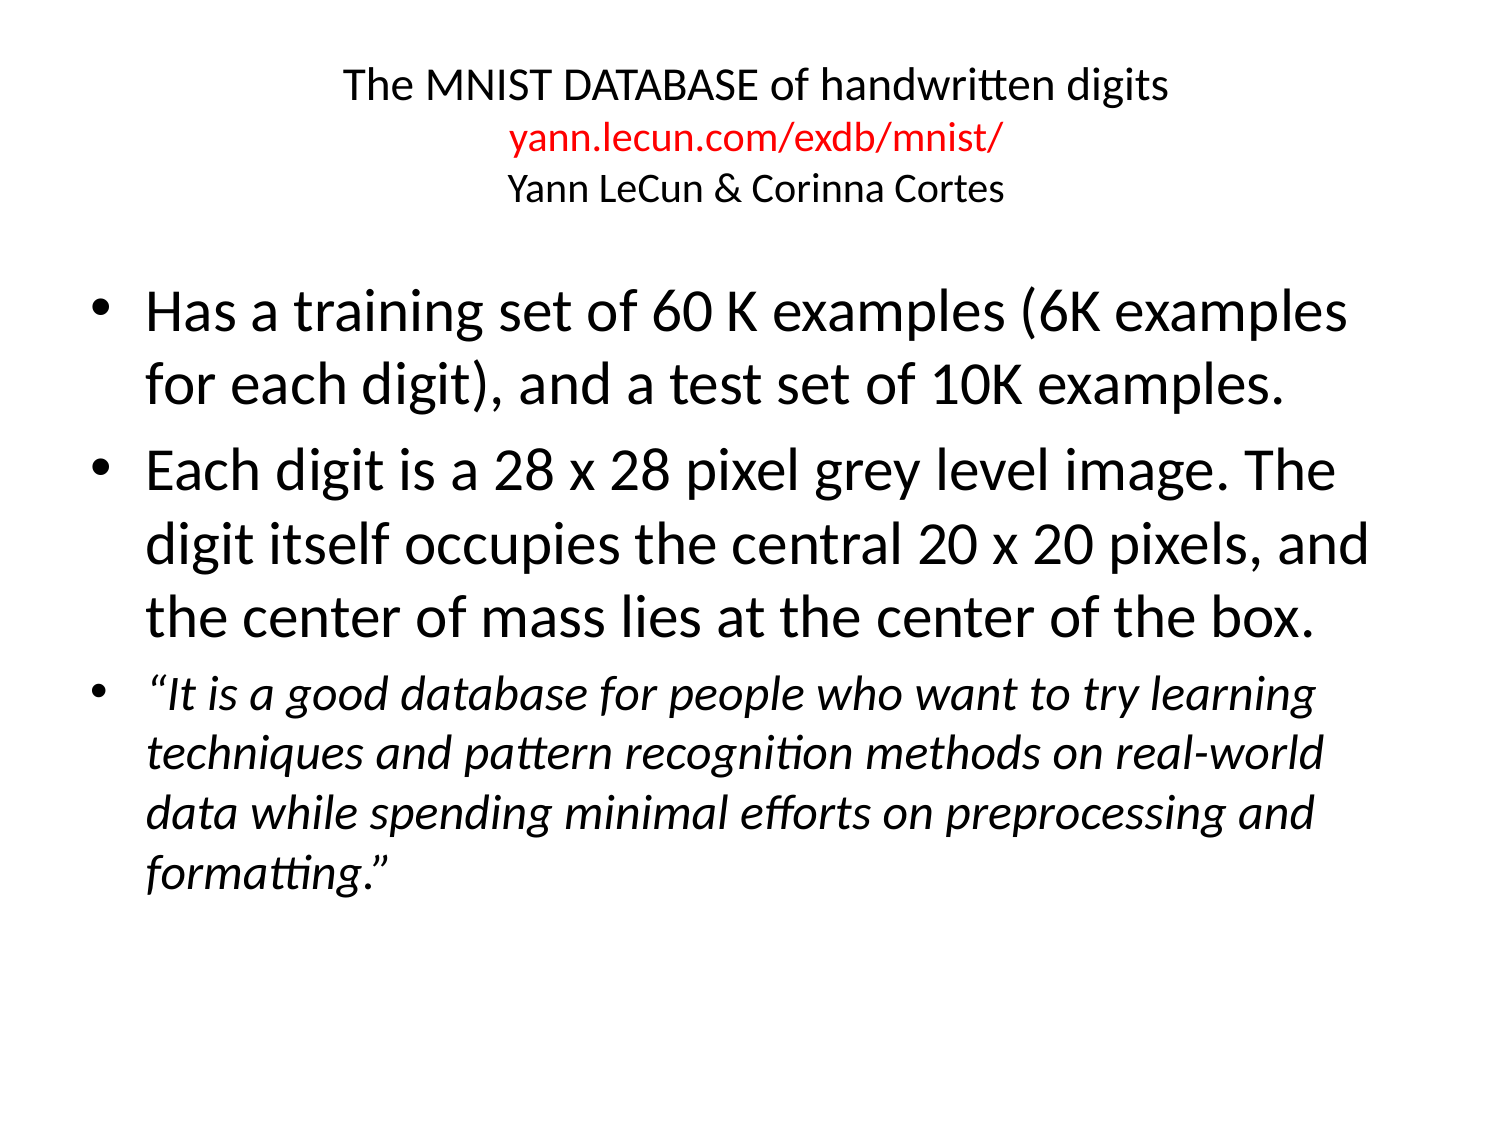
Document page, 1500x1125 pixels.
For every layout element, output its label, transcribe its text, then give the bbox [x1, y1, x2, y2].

list Has a training set of 60 K examples (6K examples for each digit), and a test set of 10K examples. Each digit is a 28 x 28 pixel grey level image. The digit itself occupies the central 20 x 20 pixels, and the center of mass lies at the center of the box. “It is a good database for people who want to try learning techniques and pattern recognition methods on real-world data while spending minimal efforts on preprocessing and formatting.” [75, 262, 1425, 1005]
title The MNIST DATABASE of handwritten digits yann.lecun.com/exdb/mnist/ Yann LeCun & Corinna Cortes [75, 45, 1438, 275]
